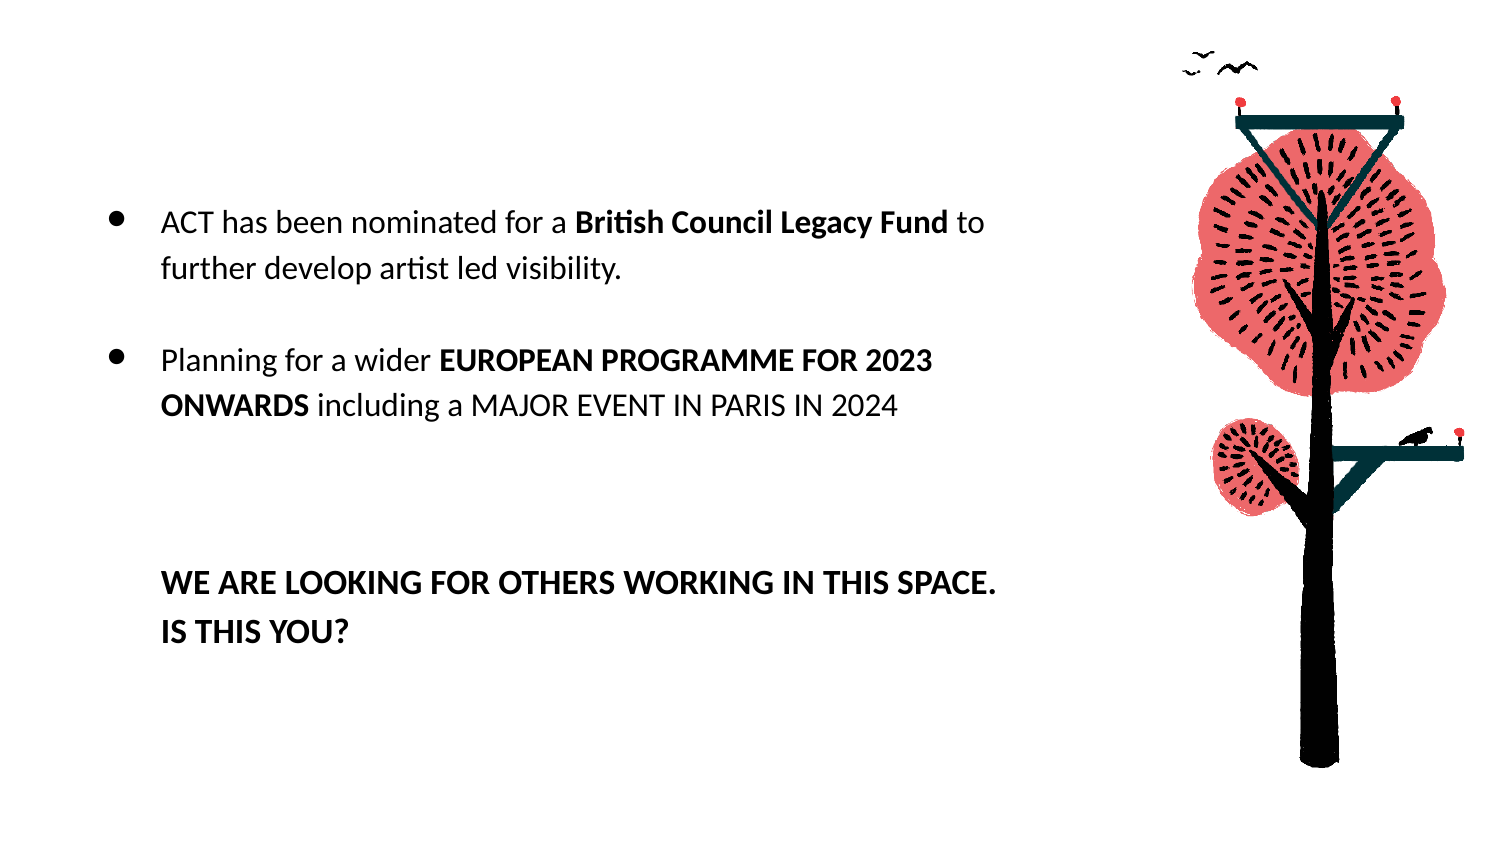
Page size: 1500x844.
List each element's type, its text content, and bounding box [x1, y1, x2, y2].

list ACT has been nominated for a British Council Legacy Fund to further develop artist led visibility. Planning for a wider EUROPEAN PROGRAMME FOR 2023 ONWARDS including a MAJOR EVENT IN PARIS IN 2024 WE ARE LOOKING FOR OTHERS WORKING IN THIS SPACE. IS THIS YOU? [70, 103, 1069, 749]
picture [1180, 0, 1500, 844]
